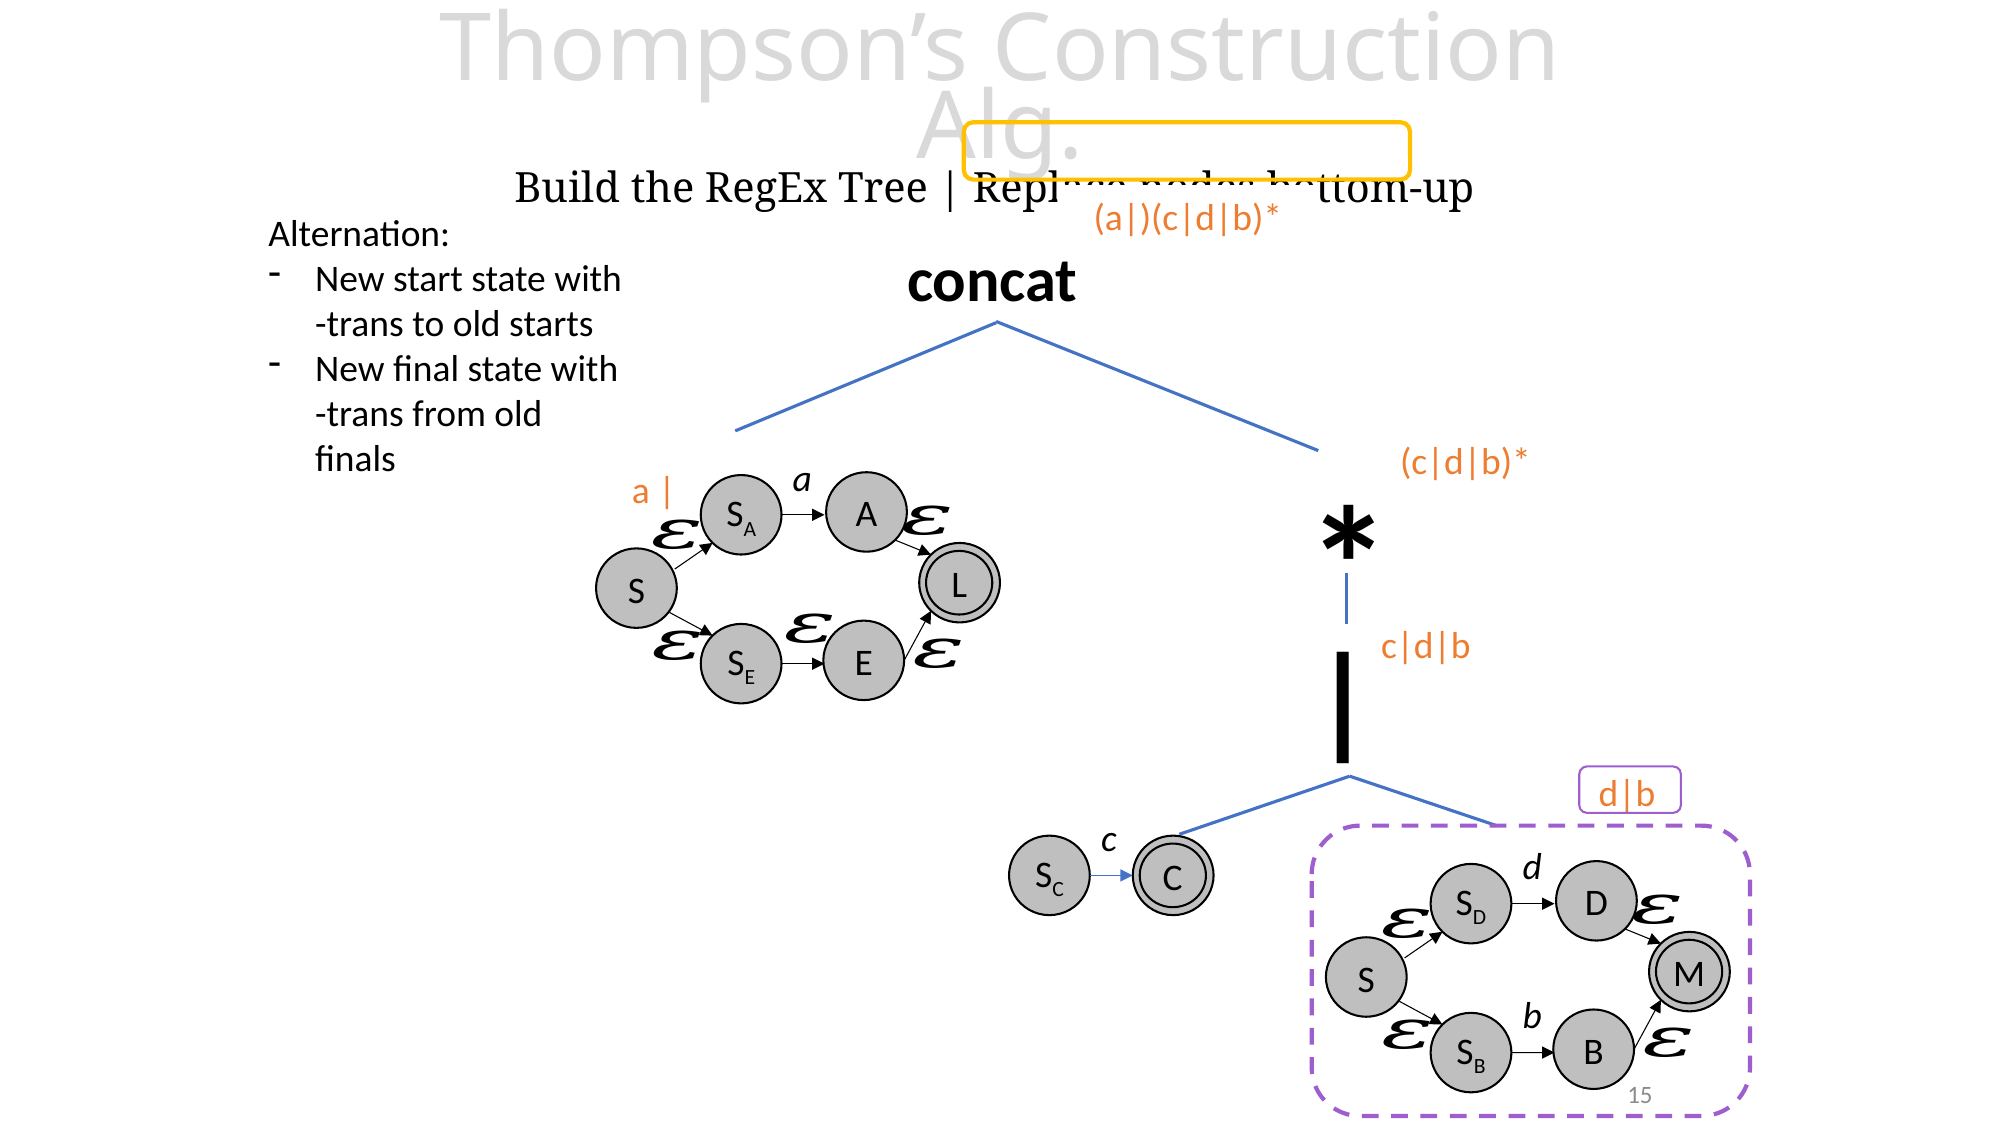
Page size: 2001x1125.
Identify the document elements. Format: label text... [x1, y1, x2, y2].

text_box [918, 541, 1002, 624]
text_box S [595, 547, 678, 629]
text_box | [1298, 610, 1401, 777]
text_box c|d|b [1365, 612, 1495, 674]
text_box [1008, 806, 1214, 916]
slide_number 15 [1330, 1093, 1668, 1124]
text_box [895, 540, 931, 555]
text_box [1325, 835, 1730, 1093]
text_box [904, 610, 932, 661]
text_box d|b [1583, 814, 1677, 822]
text_box concat [892, 231, 1101, 322]
text_box [1310, 839, 1330, 1107]
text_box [1179, 778, 1350, 835]
text_box a [777, 446, 827, 506]
text_box [962, 121, 1412, 181]
text_box SE [699, 622, 783, 705]
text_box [674, 542, 713, 570]
text_box [1546, 824, 1752, 1117]
title Thompson’s Construction Alg. Build the RegEx Tree | Replace nodes bottom-up [353, 4, 1647, 222]
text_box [735, 322, 997, 431]
text_box * [1291, 449, 1345, 666]
text_box A [825, 471, 908, 553]
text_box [669, 612, 713, 636]
text_box SA [699, 474, 783, 556]
text_box E [822, 619, 906, 702]
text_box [1350, 778, 1546, 835]
text_box (c|d|b)* [1370, 428, 1561, 490]
text_box [1578, 765, 1682, 814]
text_box L [925, 549, 994, 616]
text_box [996, 322, 1319, 451]
text_box d|b [1583, 760, 1677, 766]
